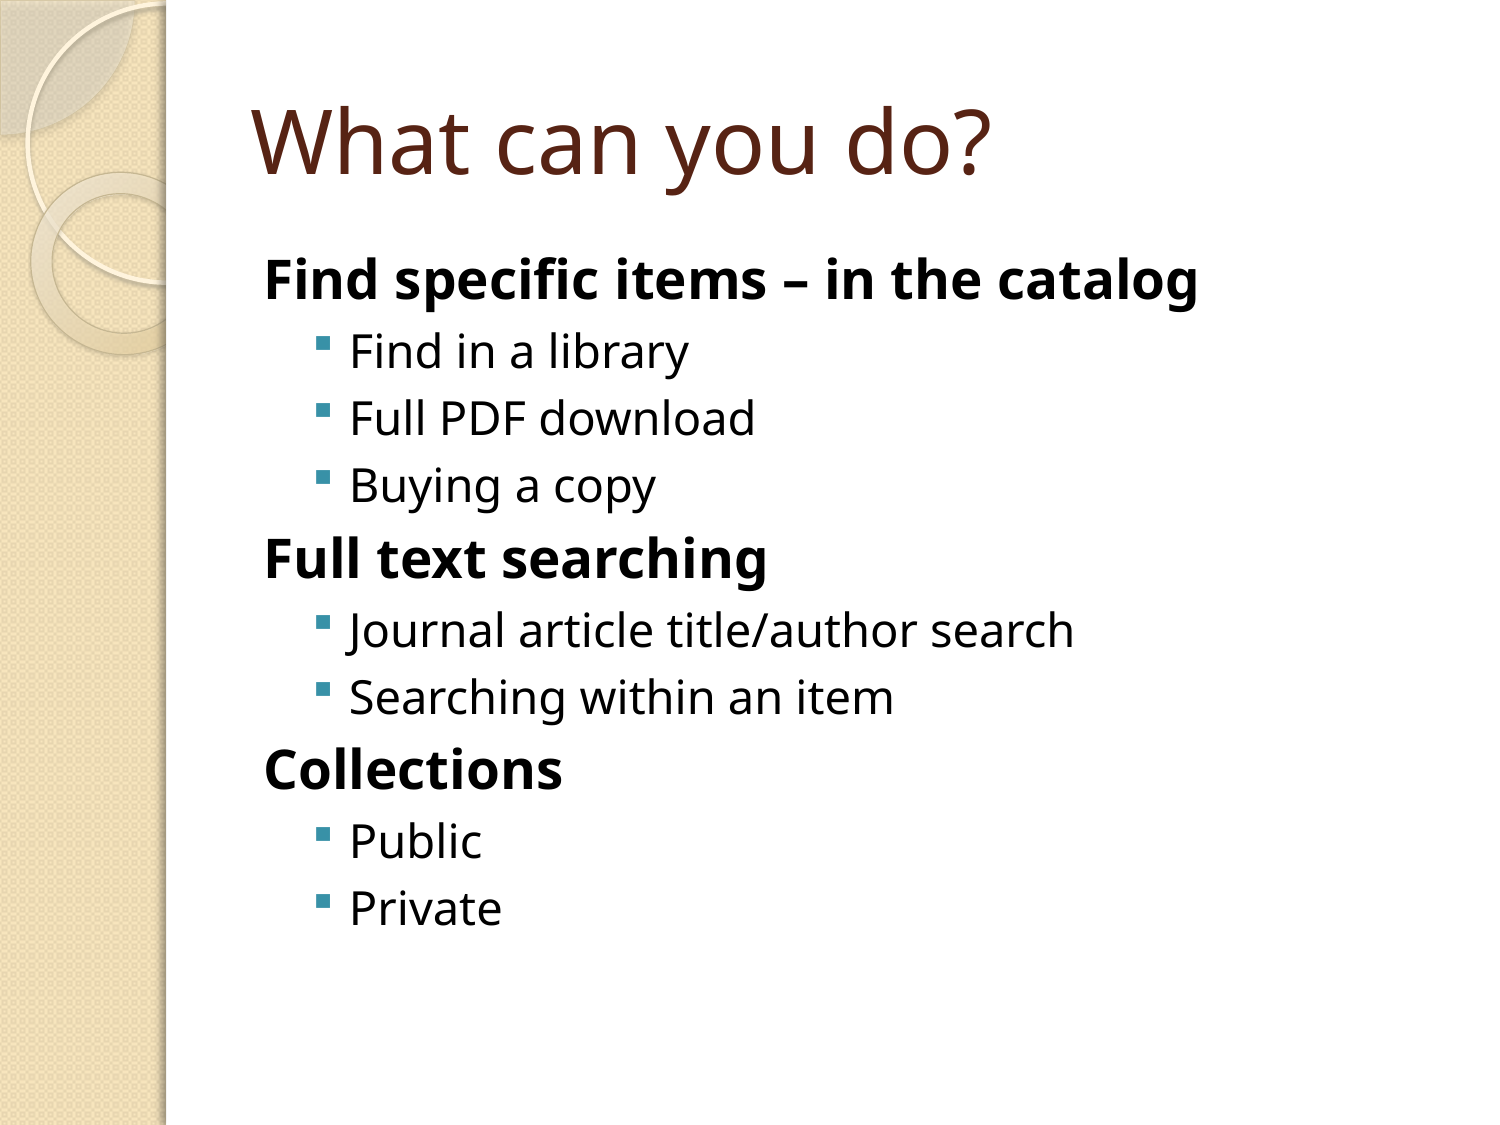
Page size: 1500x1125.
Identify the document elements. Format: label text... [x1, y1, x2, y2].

title What can you do? [235, 45, 1466, 233]
list Find specific items – in the catalog Find in a library Full PDF download Buying a copy Full text searching Journal article title/author search Searching within an item Collections Public Private [235, 237, 1466, 1025]
